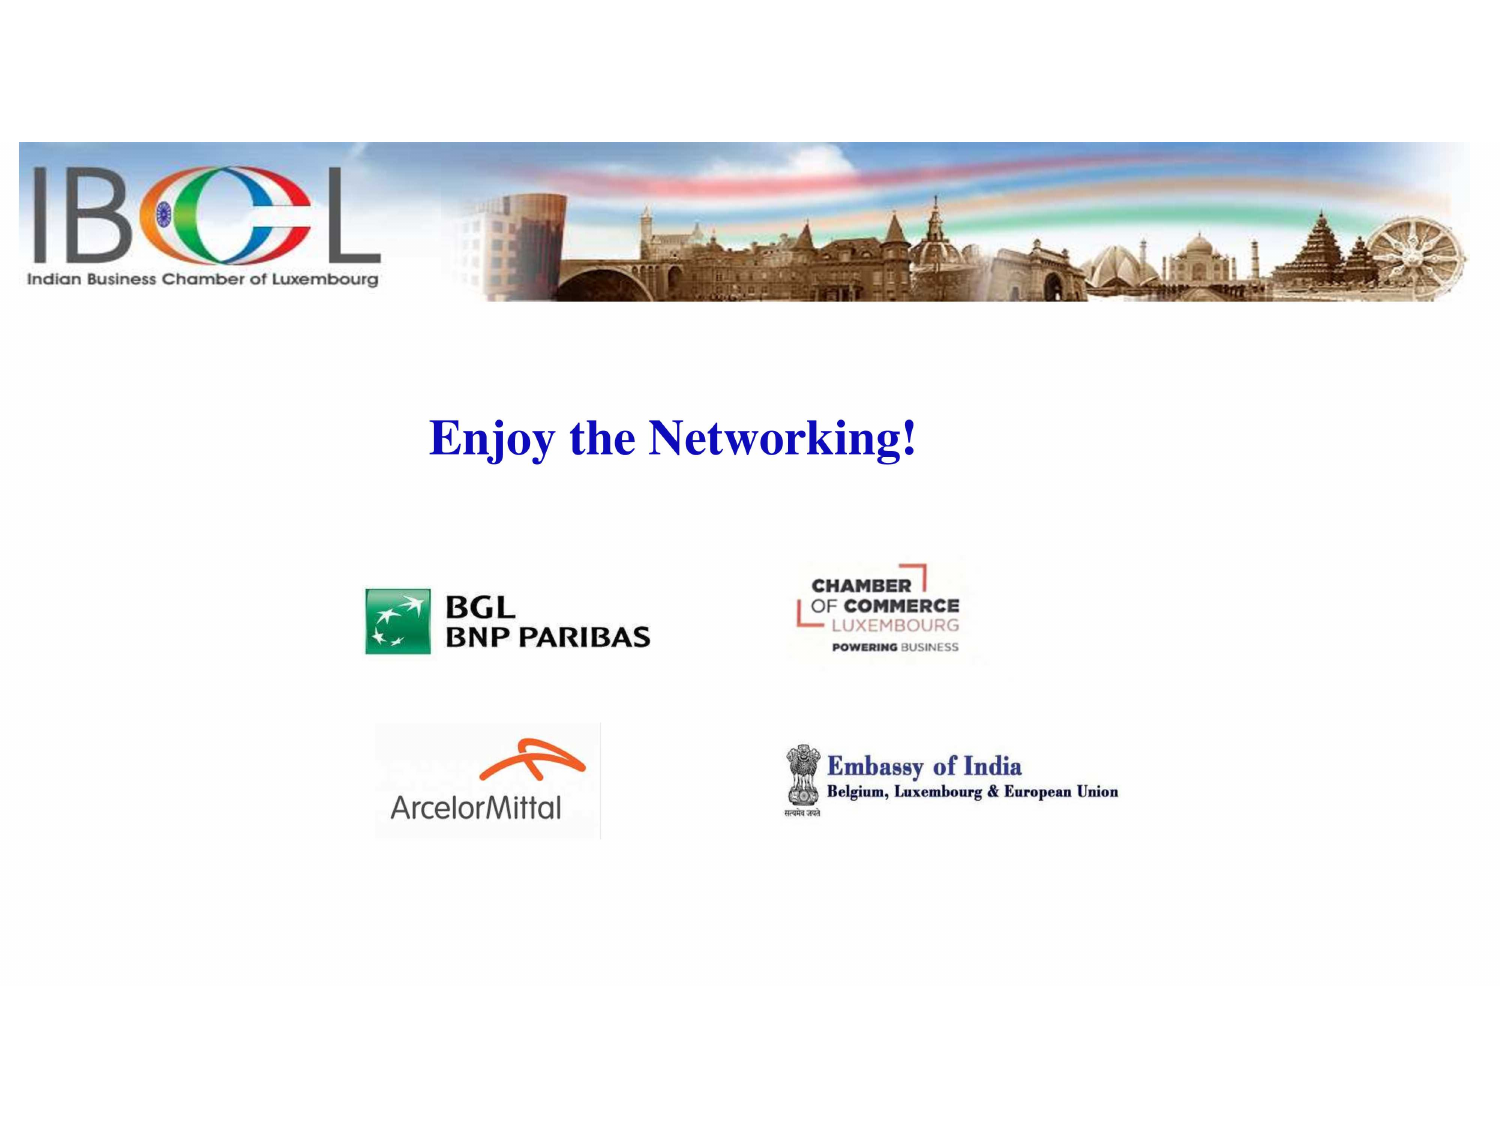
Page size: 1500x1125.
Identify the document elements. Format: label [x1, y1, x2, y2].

picture [0, 141, 1500, 987]
